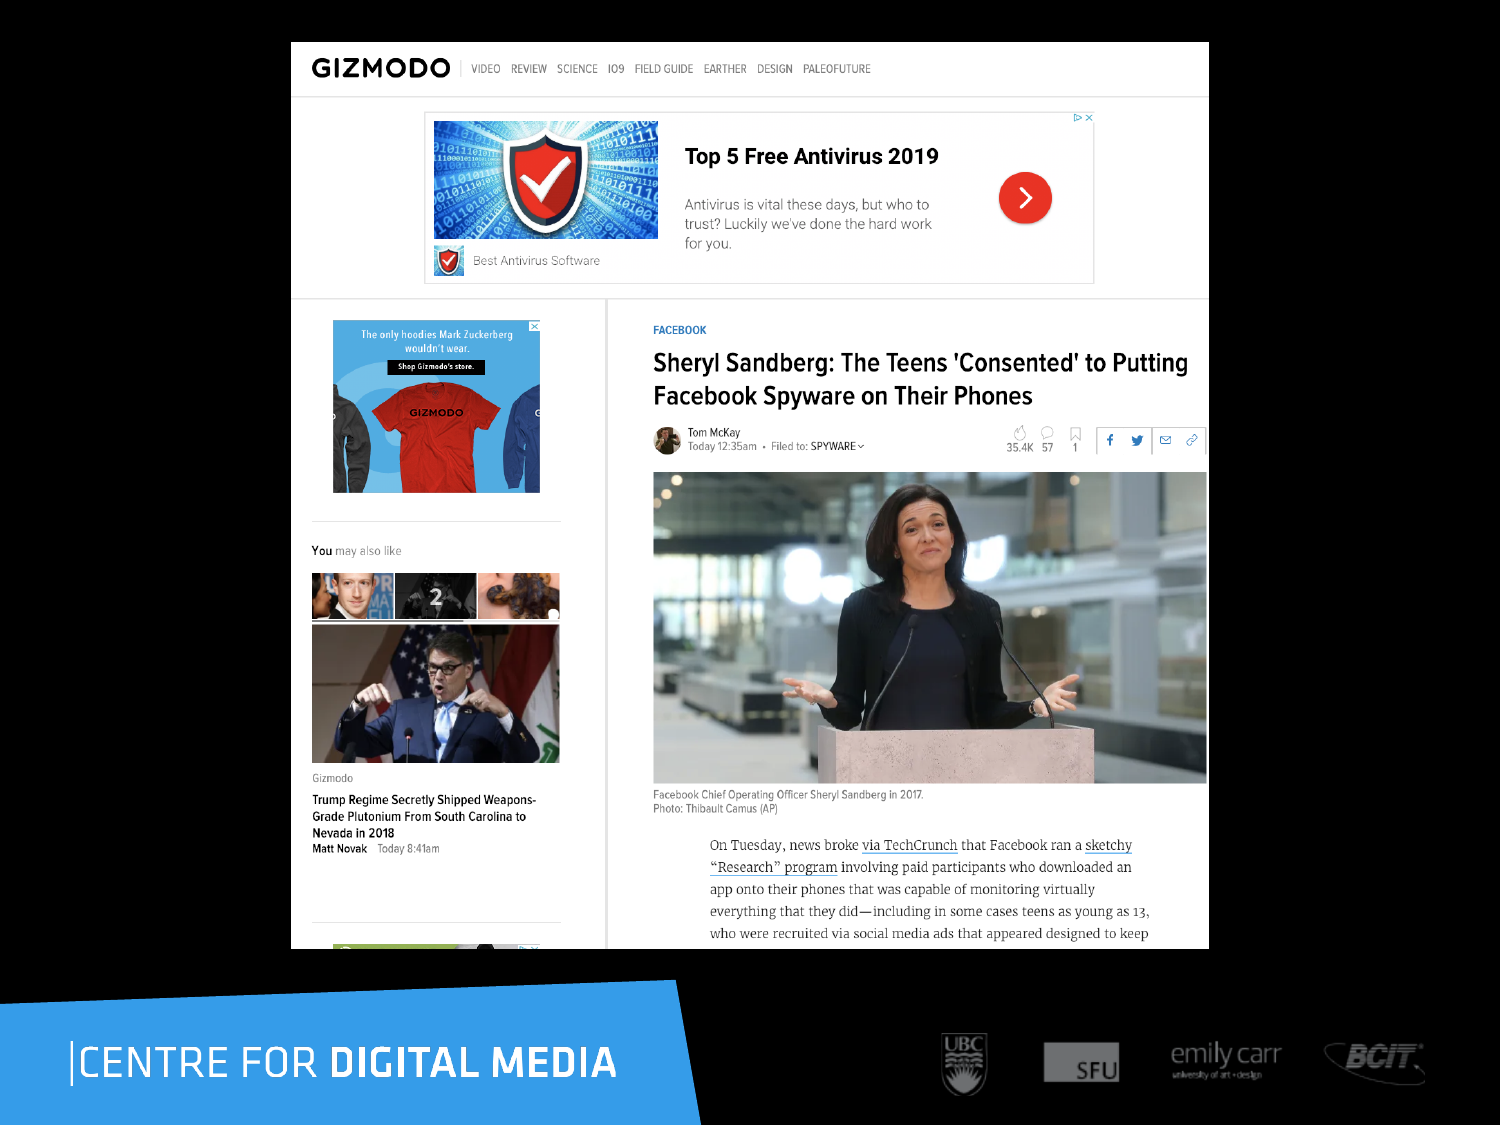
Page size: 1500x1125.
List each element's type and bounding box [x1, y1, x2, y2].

picture [291, 42, 1209, 950]
